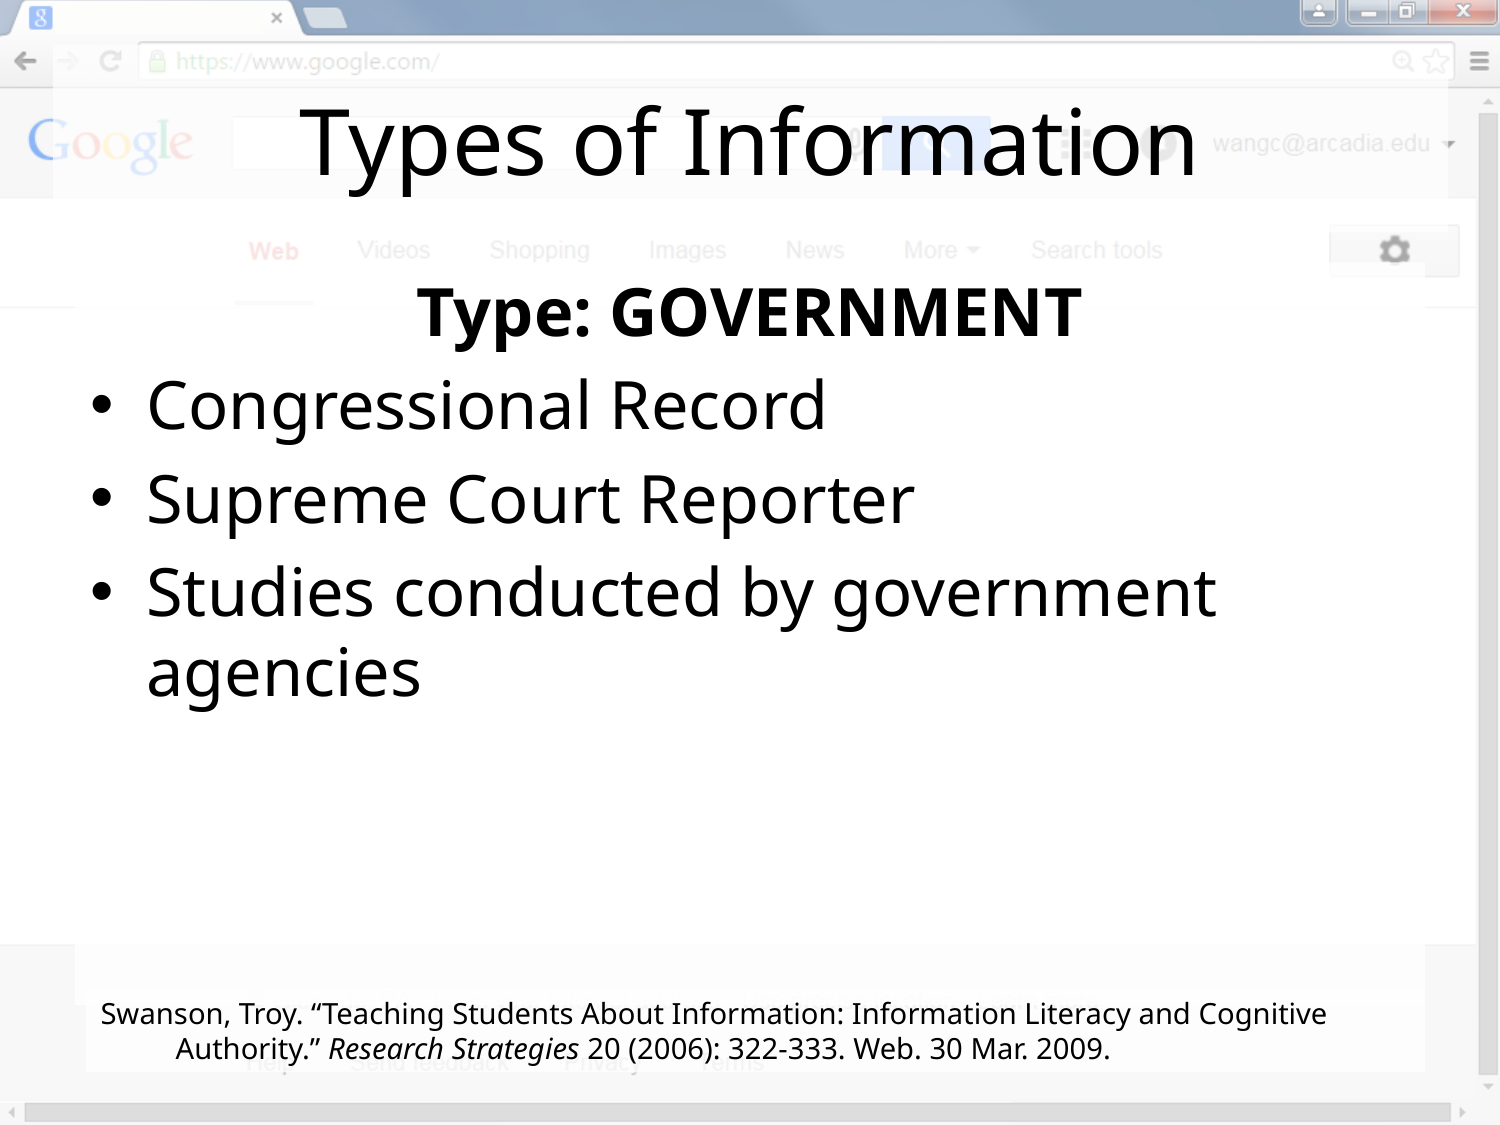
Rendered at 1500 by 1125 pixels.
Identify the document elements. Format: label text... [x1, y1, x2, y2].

text_box Swanson, Troy. “Teaching Students About Information: Information Literacy and Cognitive Authority.” Research Strategies 20 (2006): 322-333. Web. 30 Mar. 2009. [85, 987, 1425, 1073]
title Types of Information [53, 45, 1449, 233]
list Type: GOVERNMENT Congressional Record Supreme Court Reporter Studies conducted by government agencies [75, 262, 1425, 1005]
text_box [207, 233, 1243, 262]
